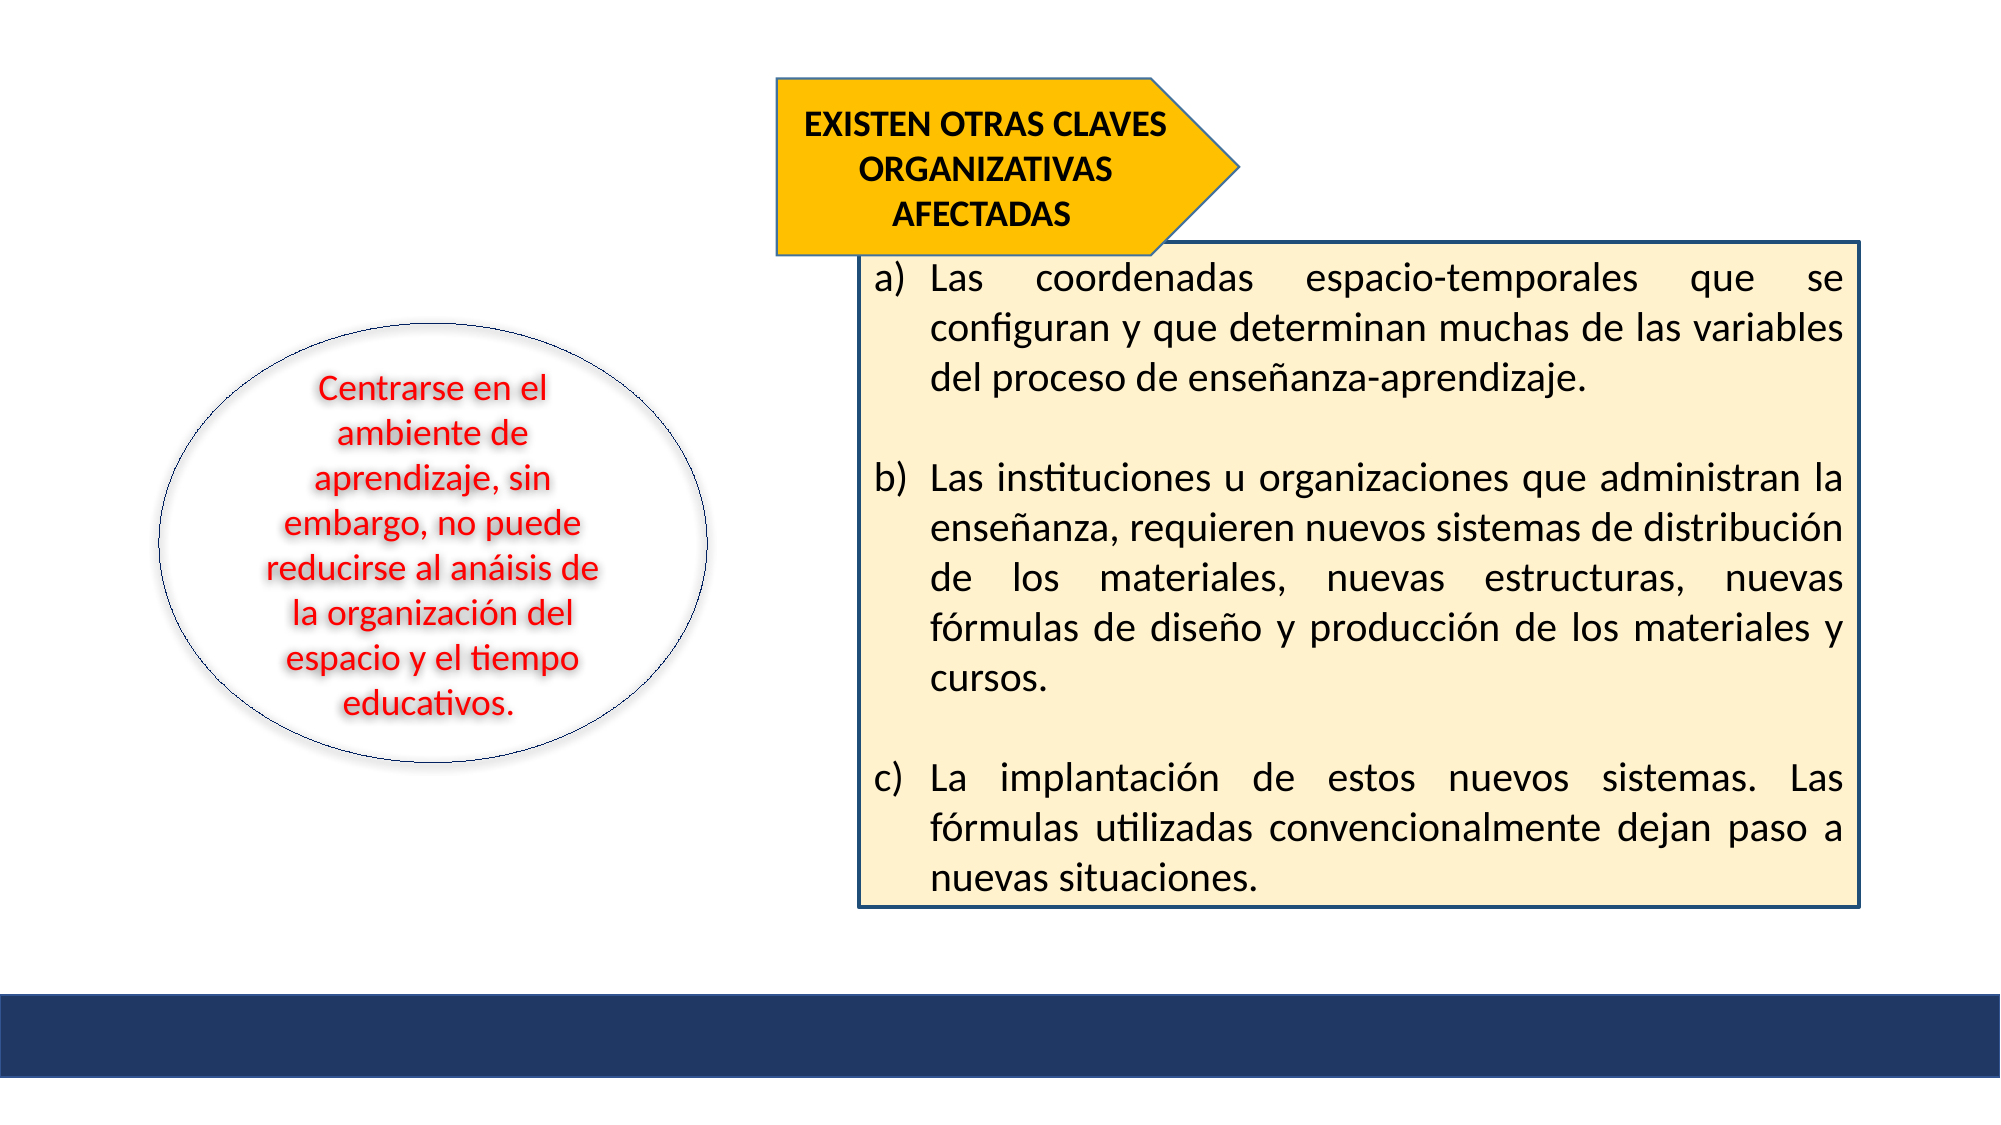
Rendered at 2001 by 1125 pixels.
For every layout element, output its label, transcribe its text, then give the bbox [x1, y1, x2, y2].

text_box [0, 994, 2000, 1078]
text_box Centrarse en el ambiente de aprendizaje, sin embargo, no puede reducirse al anáisis de la organización del espacio y el tiempo educativos. [158, 323, 708, 763]
text_box EXISTEN OTRAS CLAVES ORGANIZATIVAS AFECTADAS [775, 77, 1241, 257]
text_box Las coordenadas espacio-temporales que se configuran y que determinan muchas de las variables del proceso de enseñanza-aprendizaje. Las instituciones u organizaciones que administran la enseñanza, requieren nuevos sistemas de distribución de los materiales, nuevas estructuras, nuevas fórmulas de diseño y producción de los materiales y cursos. La implantación de estos nuevos sistemas. Las fórmulas utilizadas convencionalmente dejan paso a nuevas situaciones. [858, 241, 1859, 907]
